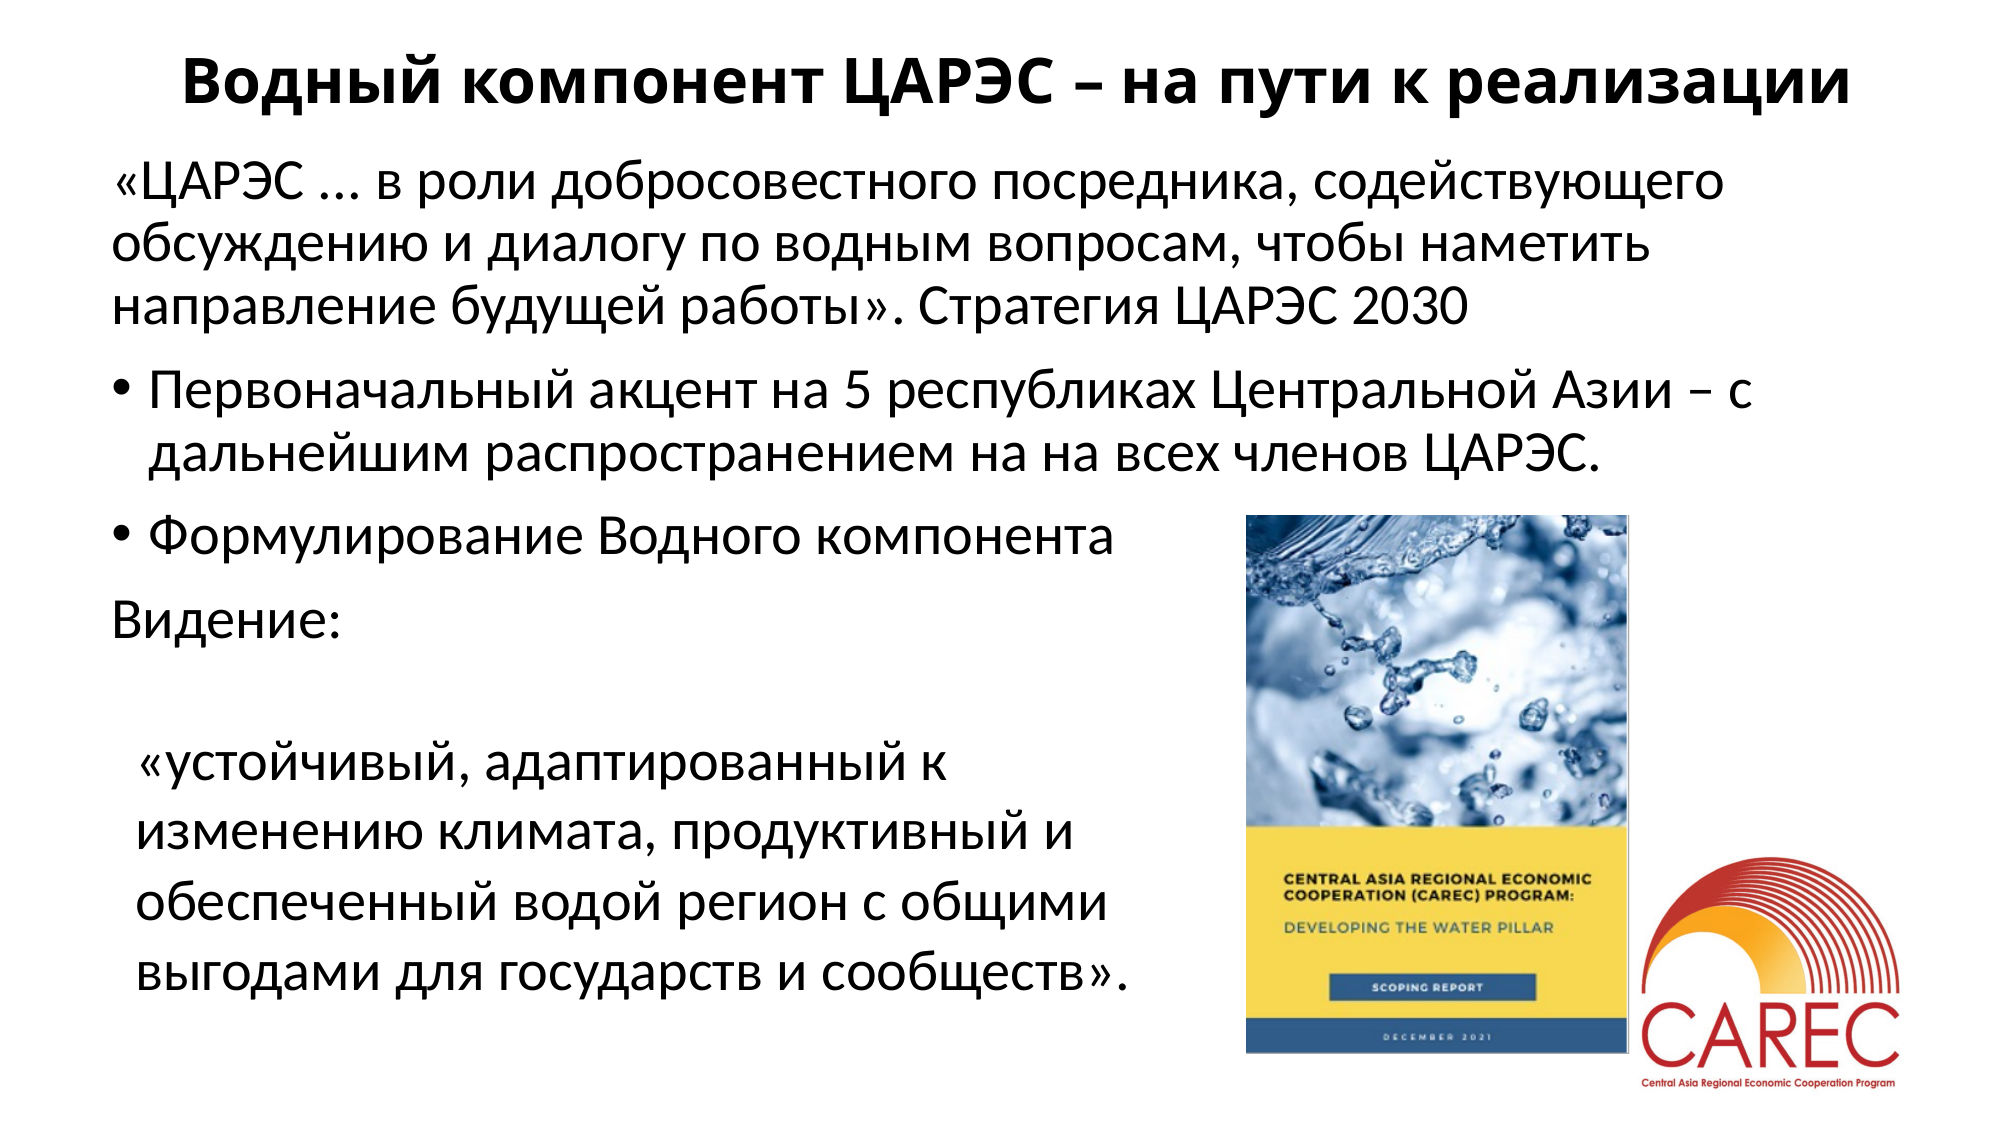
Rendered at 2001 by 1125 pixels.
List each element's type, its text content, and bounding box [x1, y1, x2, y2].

title Водный компонент ЦАРЭС – на пути к реализации [165, 11, 1881, 141]
list «ЦАРЭС ... в роли добросовестного посредника, содействующего обсуждению и диалогу по водным вопросам, чтобы наметить направление будущей работы». Стратегия ЦАРЭС 2030 Первоначальный акцент на 5 республиках Центральной Азии – с дальнейшим распространением на на всех членов ЦАРЭС. Формулирование Водного компонента Видение: [96, 141, 1881, 680]
picture [1637, 830, 1904, 1103]
picture [1246, 515, 1633, 1054]
text_box «устойчивый, адаптированный к изменению климата, продуктивный и обеспеченный водой регион с общими выгодами для государств и сообществ». [120, 714, 1209, 1010]
